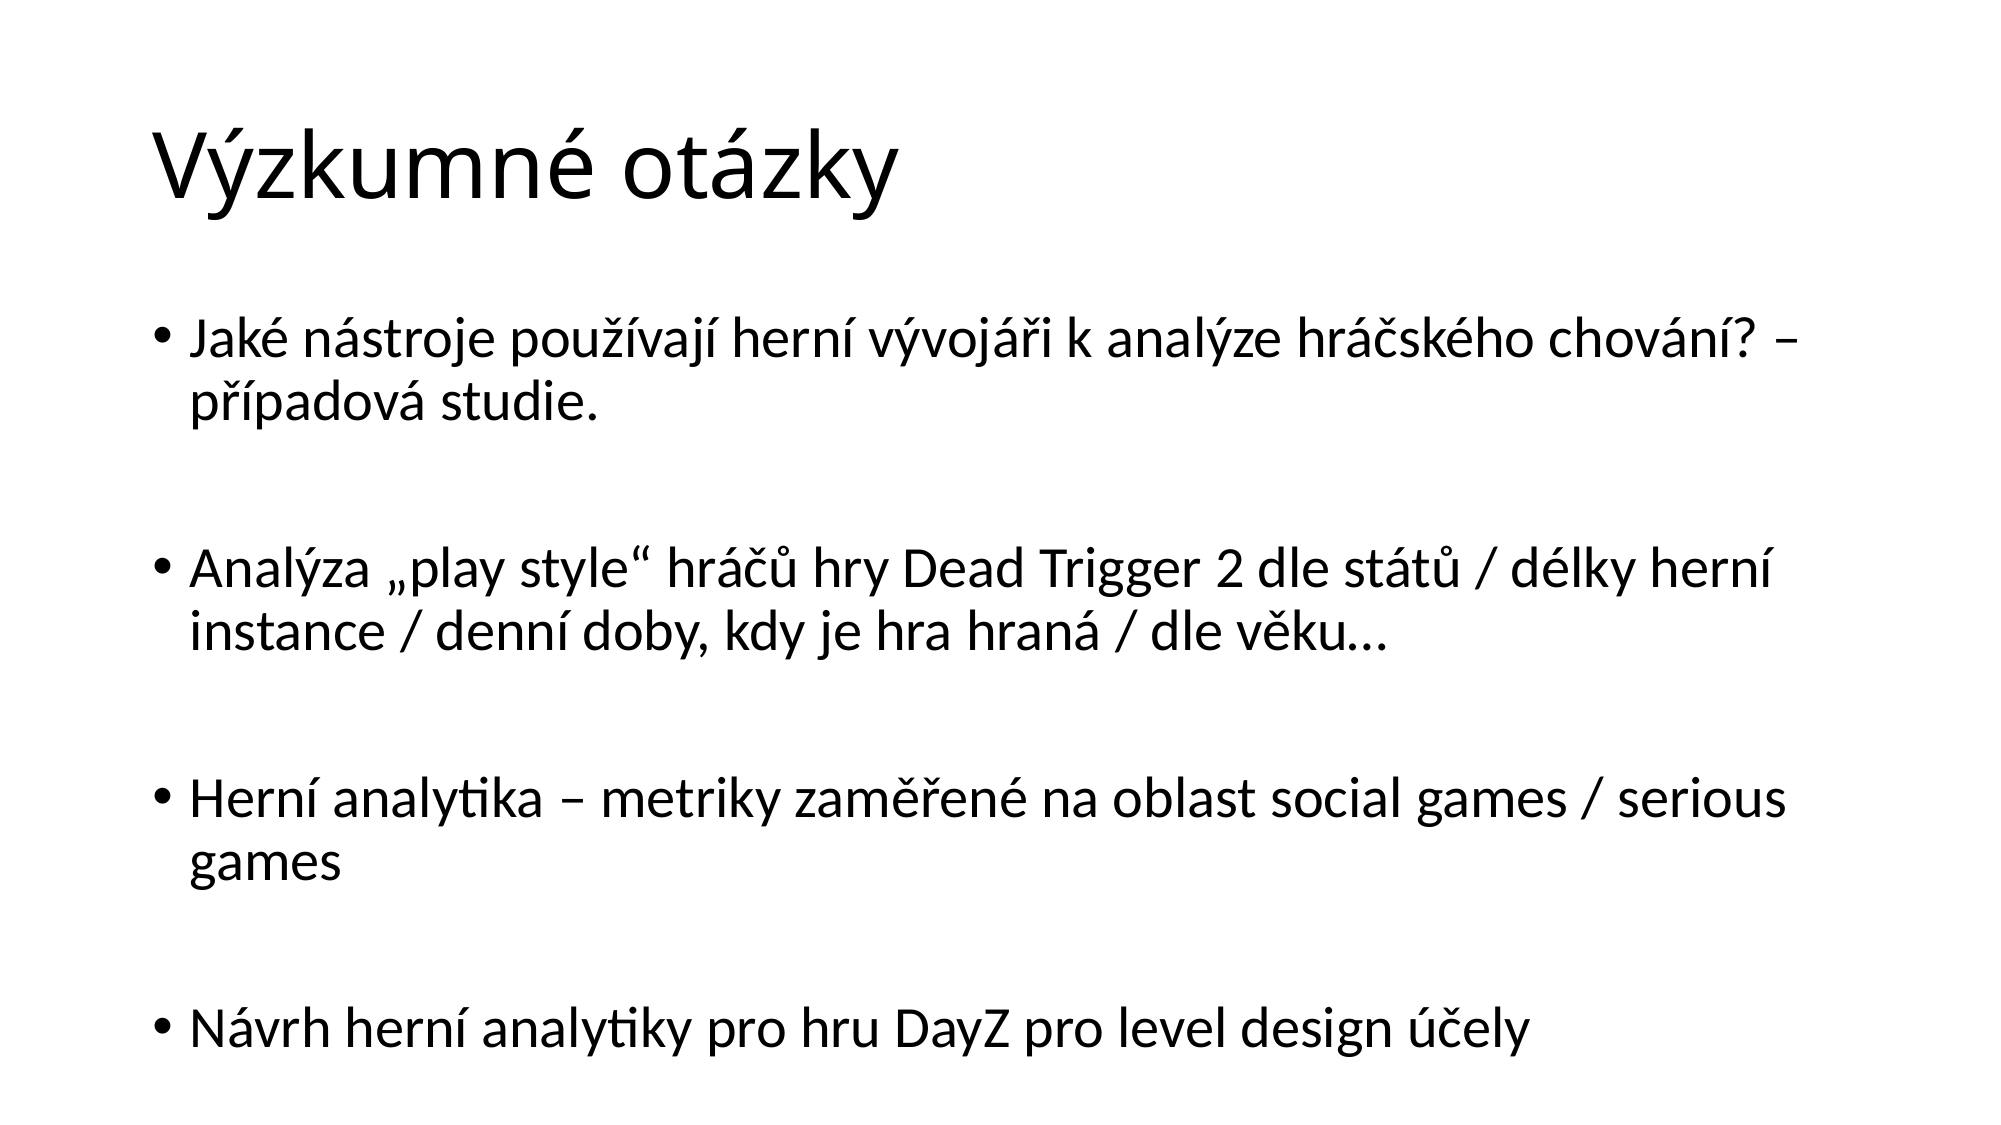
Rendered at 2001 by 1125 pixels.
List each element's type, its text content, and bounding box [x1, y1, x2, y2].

list Jaké nástroje používají herní vývojáři k analýze hráčského chování? – případová studie. Analýza „play style“ hráčů hry Dead Trigger 2 dle států / délky herní instance / denní doby, kdy je hra hraná / dle věku… Herní analytika – metriky zaměřené na oblast social games / serious games Návrh herní analytiky pro hru DayZ pro level design účely [137, 299, 1863, 1087]
title Výzkumné otázky [137, 59, 1863, 278]
